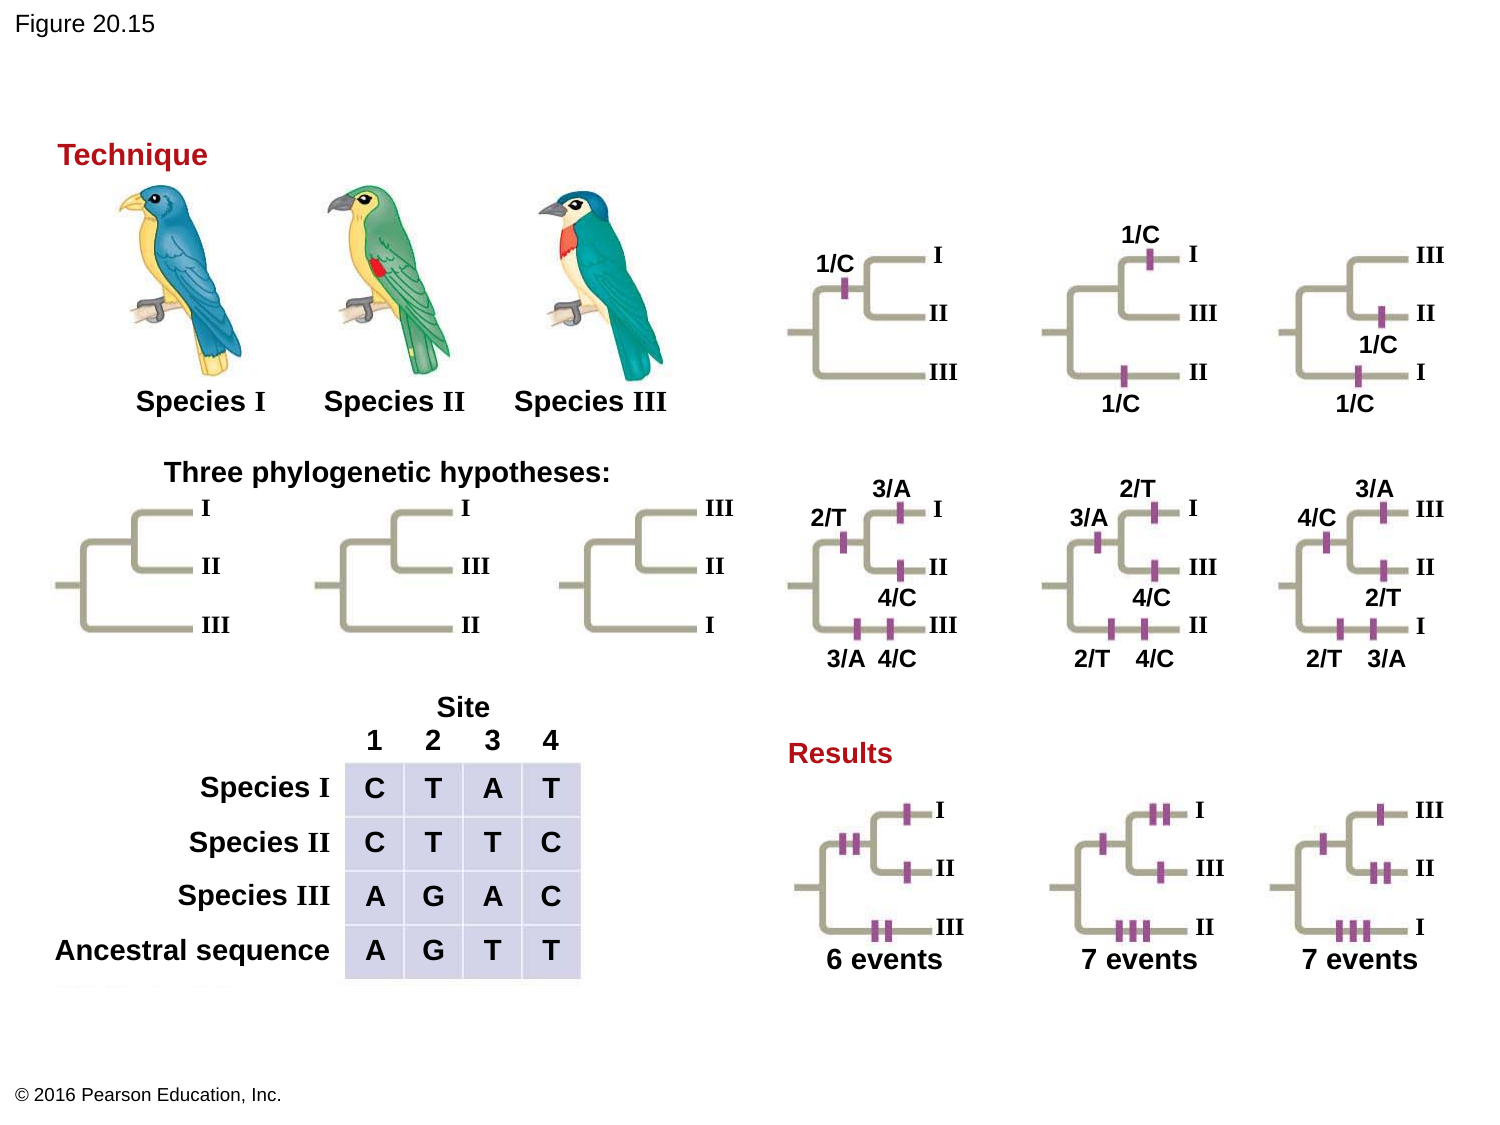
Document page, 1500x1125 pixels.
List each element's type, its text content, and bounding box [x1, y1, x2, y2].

title Figure 20.15 [0, 0, 435, 62]
picture [48, 137, 1452, 988]
footer © 2016 Pearson Education, Inc. [0, 1063, 507, 1124]
